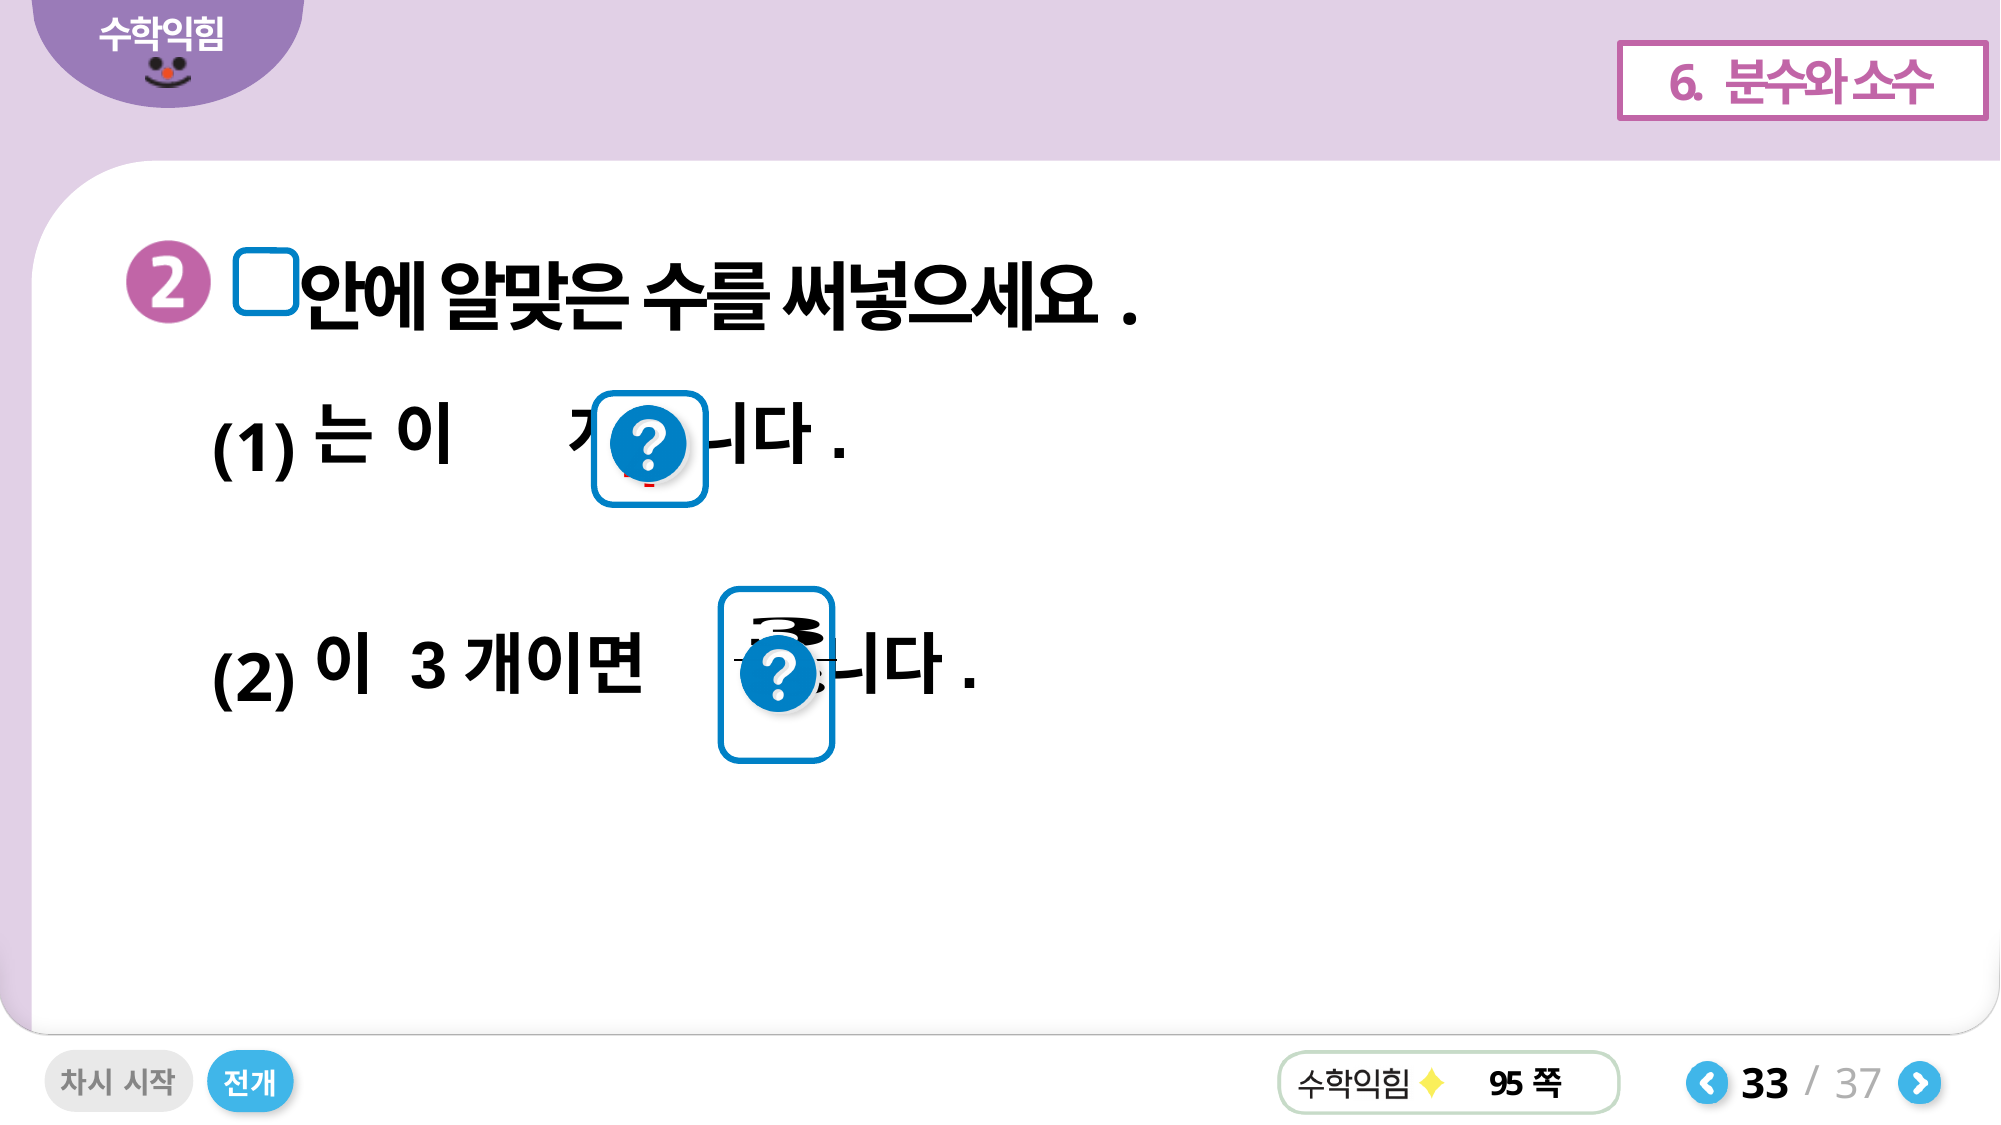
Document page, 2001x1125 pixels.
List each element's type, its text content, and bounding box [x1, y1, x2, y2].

text_box 4 [594, 404, 690, 497]
text_box [718, 586, 835, 763]
picture [145, 57, 191, 88]
text_box (2) [198, 627, 312, 723]
picture [609, 405, 690, 485]
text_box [1685, 1061, 1941, 1104]
text_box 안에 알맞은 수를 써넣으세요. [220, 231, 2000, 382]
text_box [233, 248, 299, 316]
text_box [38, 1048, 297, 1114]
text_box 6. 분수와 소수 [1619, 43, 1987, 118]
text_box [591, 391, 708, 507]
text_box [1276, 1049, 1621, 1116]
picture [0, 929, 2000, 1125]
picture [121, 238, 214, 327]
picture [739, 635, 820, 715]
text_box (1) [198, 397, 312, 492]
